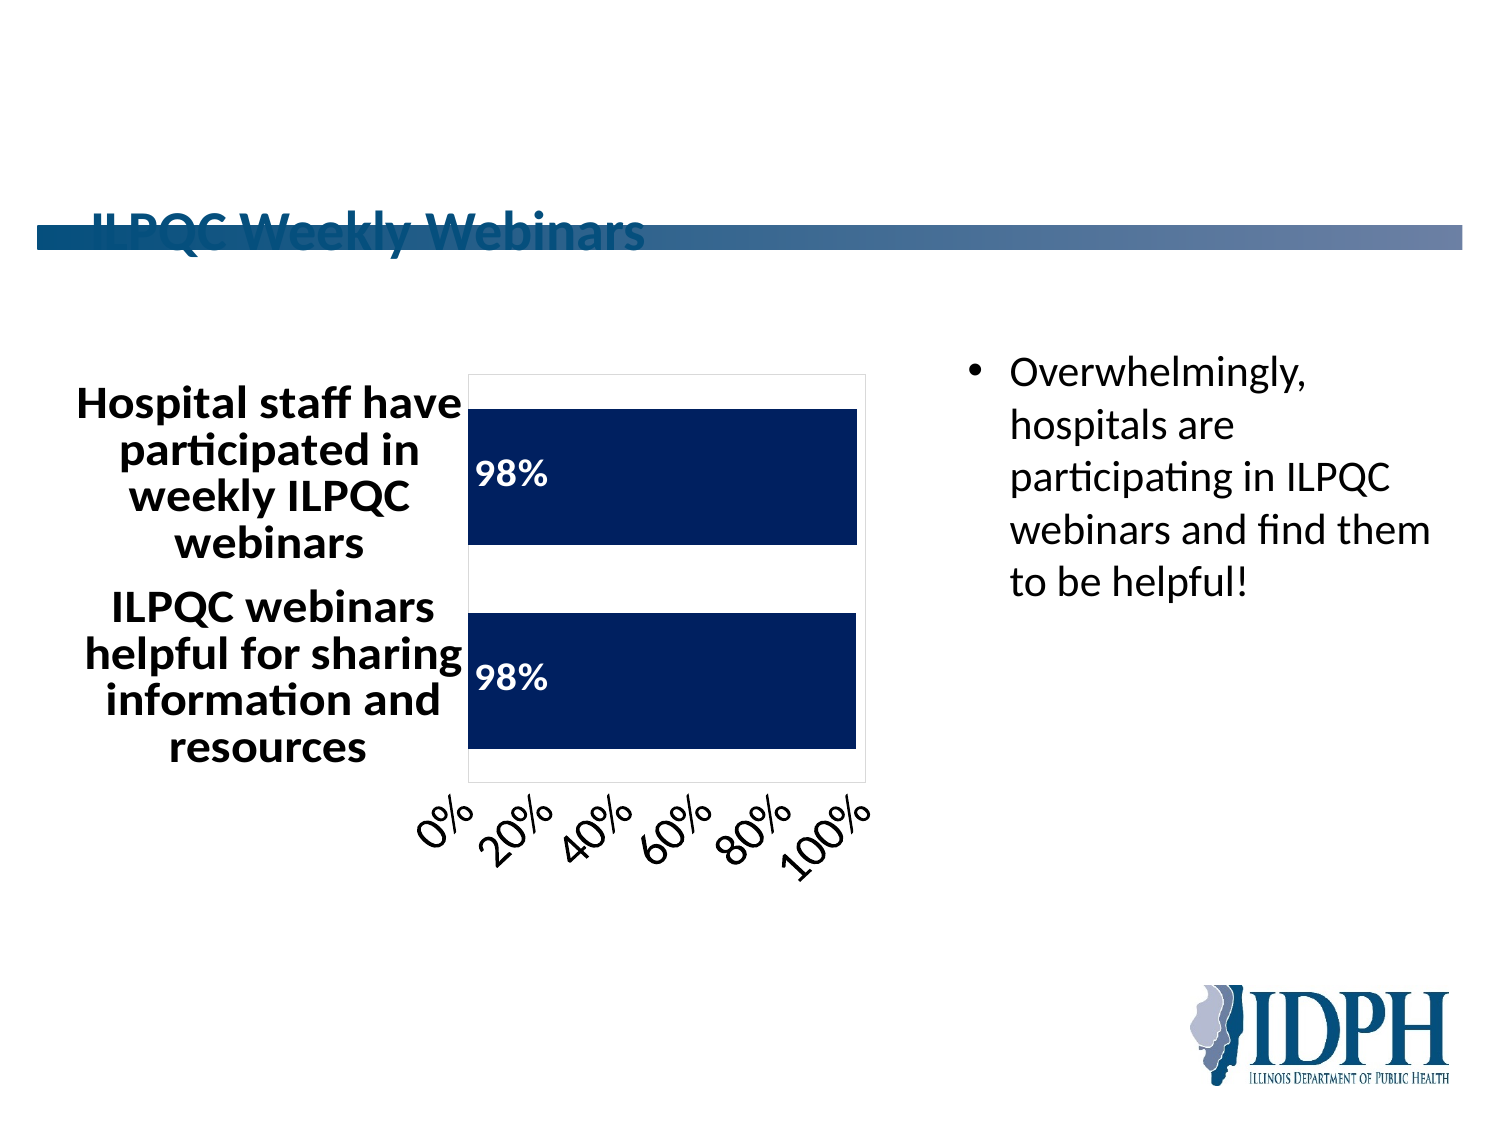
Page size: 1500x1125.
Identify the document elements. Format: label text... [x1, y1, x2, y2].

chart [74, 337, 919, 895]
title ILPQC Weekly Webinars [75, 140, 1425, 315]
picture [1190, 985, 1449, 1086]
text_box Overwhelmingly, hospitals are participating in ILPQC webinars and find them to be helpful! [956, 337, 1454, 863]
